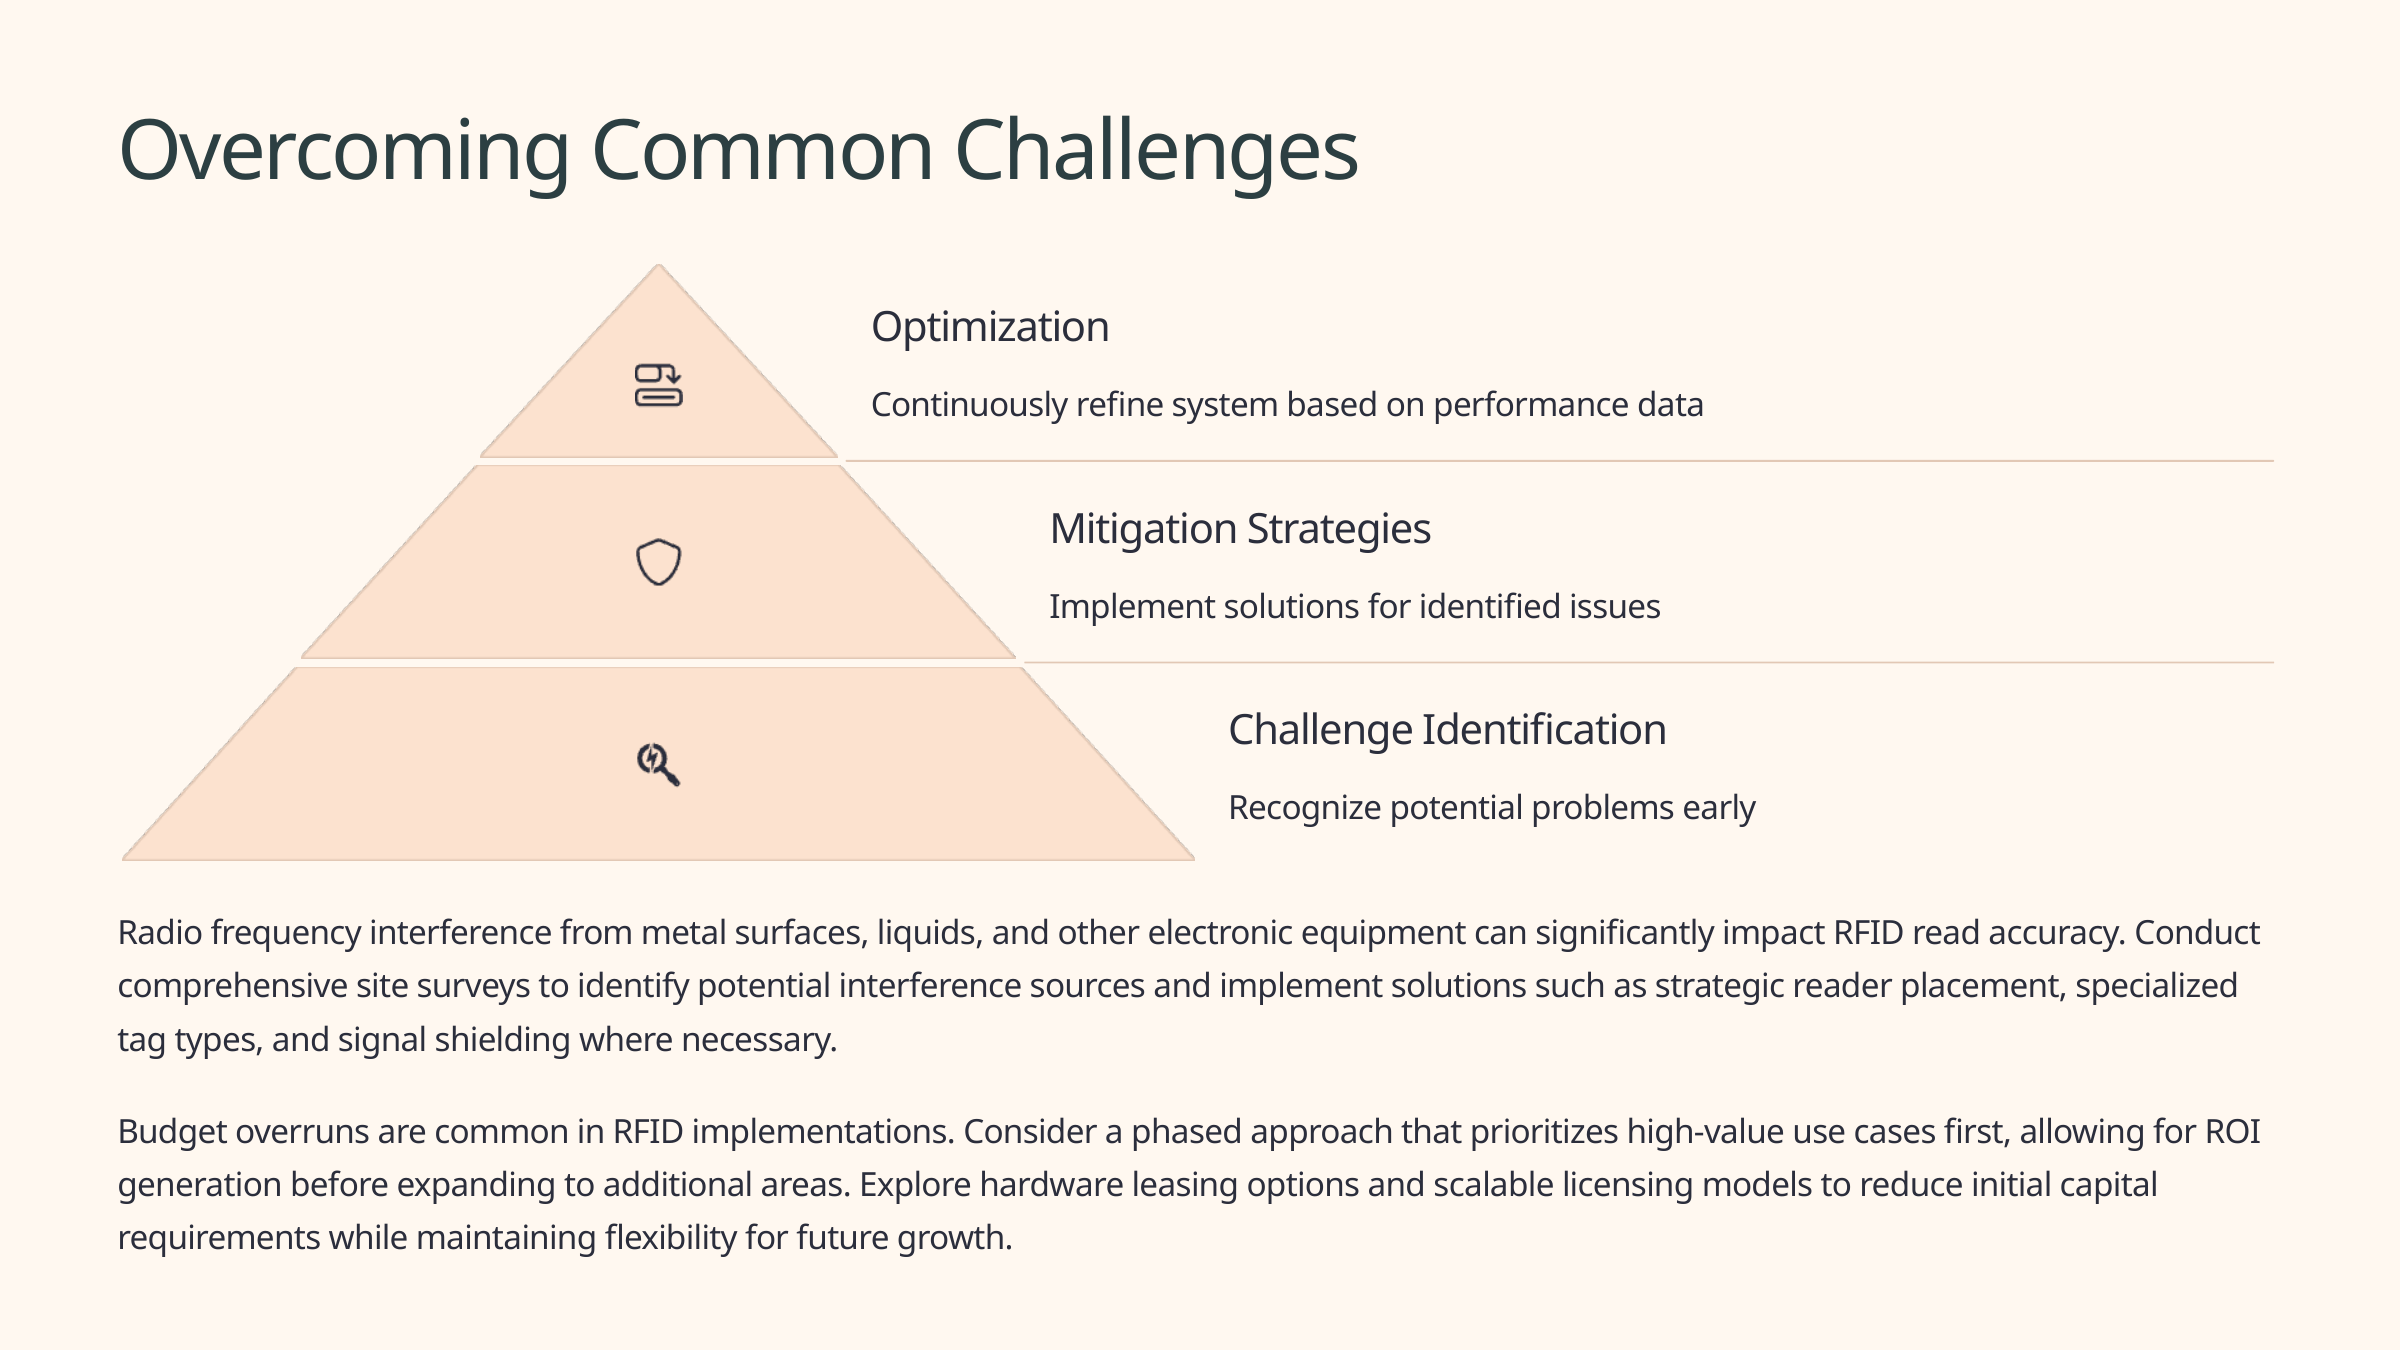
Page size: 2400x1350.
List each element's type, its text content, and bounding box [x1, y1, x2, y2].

picture [301, 465, 1016, 659]
text_box Continuously refine system based on performance data [870, 370, 1705, 424]
text_box Budget overruns are common in RFID implementations. Consider a phased approach that prioritizes high-value use cases first, allowing for ROI generation before expanding to additional areas. Explore hardware leasing options and scalable licensing models to reduce initial capital requirements while maintaining flexibility for future growth. [117, 1097, 2283, 1258]
text_box Radio frequency interference from metal surfaces, liquids, and other electronic equipment can significantly impact RFID read accuracy. Conduct comprehensive site surveys to identify potential interference sources and implement solutions such as strategic reader placement, specialized tag types, and signal shielding where necessary. [117, 898, 2283, 1060]
text_box Overcoming Common Challenges [117, 92, 1355, 198]
text_box Implement solutions for identified issues [1049, 571, 1659, 626]
text_box Mitigation Strategies [1049, 499, 1469, 552]
text_box Challenge Identification [1228, 700, 1671, 754]
picture [122, 667, 1195, 861]
text_box Recognize potential problems early [1228, 773, 1755, 828]
picture [480, 264, 838, 458]
text_box Optimization [870, 297, 1291, 351]
